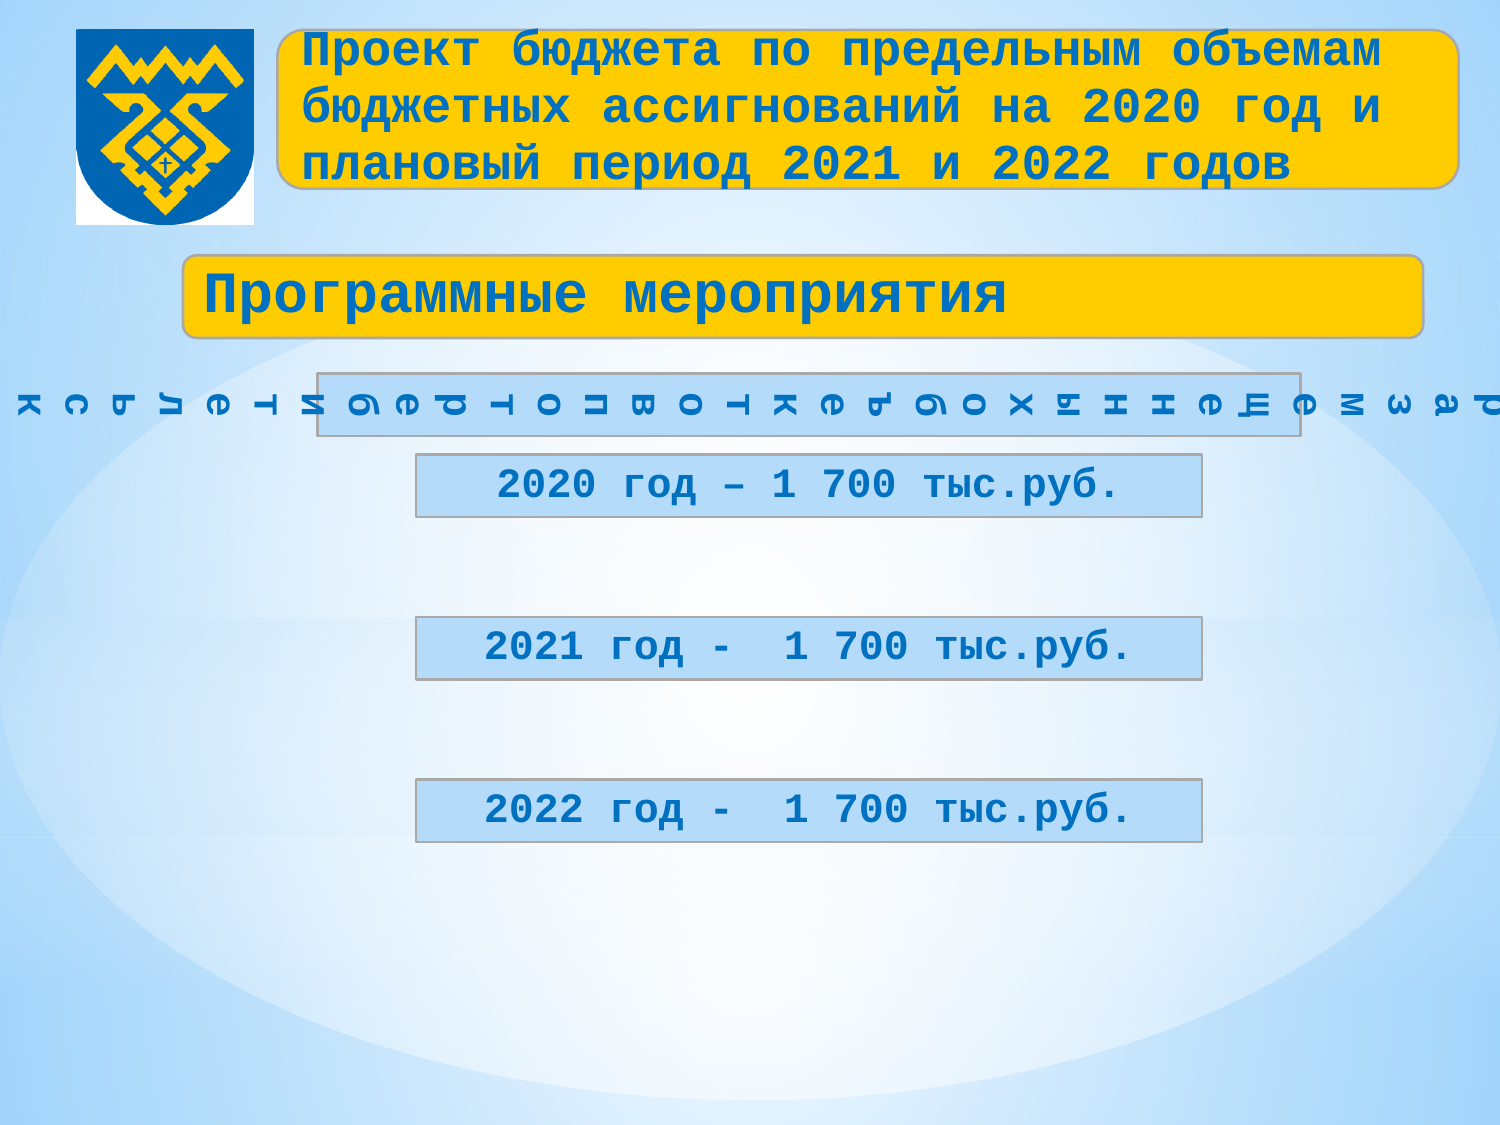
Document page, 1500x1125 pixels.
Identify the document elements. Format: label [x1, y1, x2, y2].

text_box [277, 29, 1459, 189]
text_box [194, 373, 1424, 1005]
text_box [182, 255, 1424, 339]
picture [76, 29, 255, 225]
